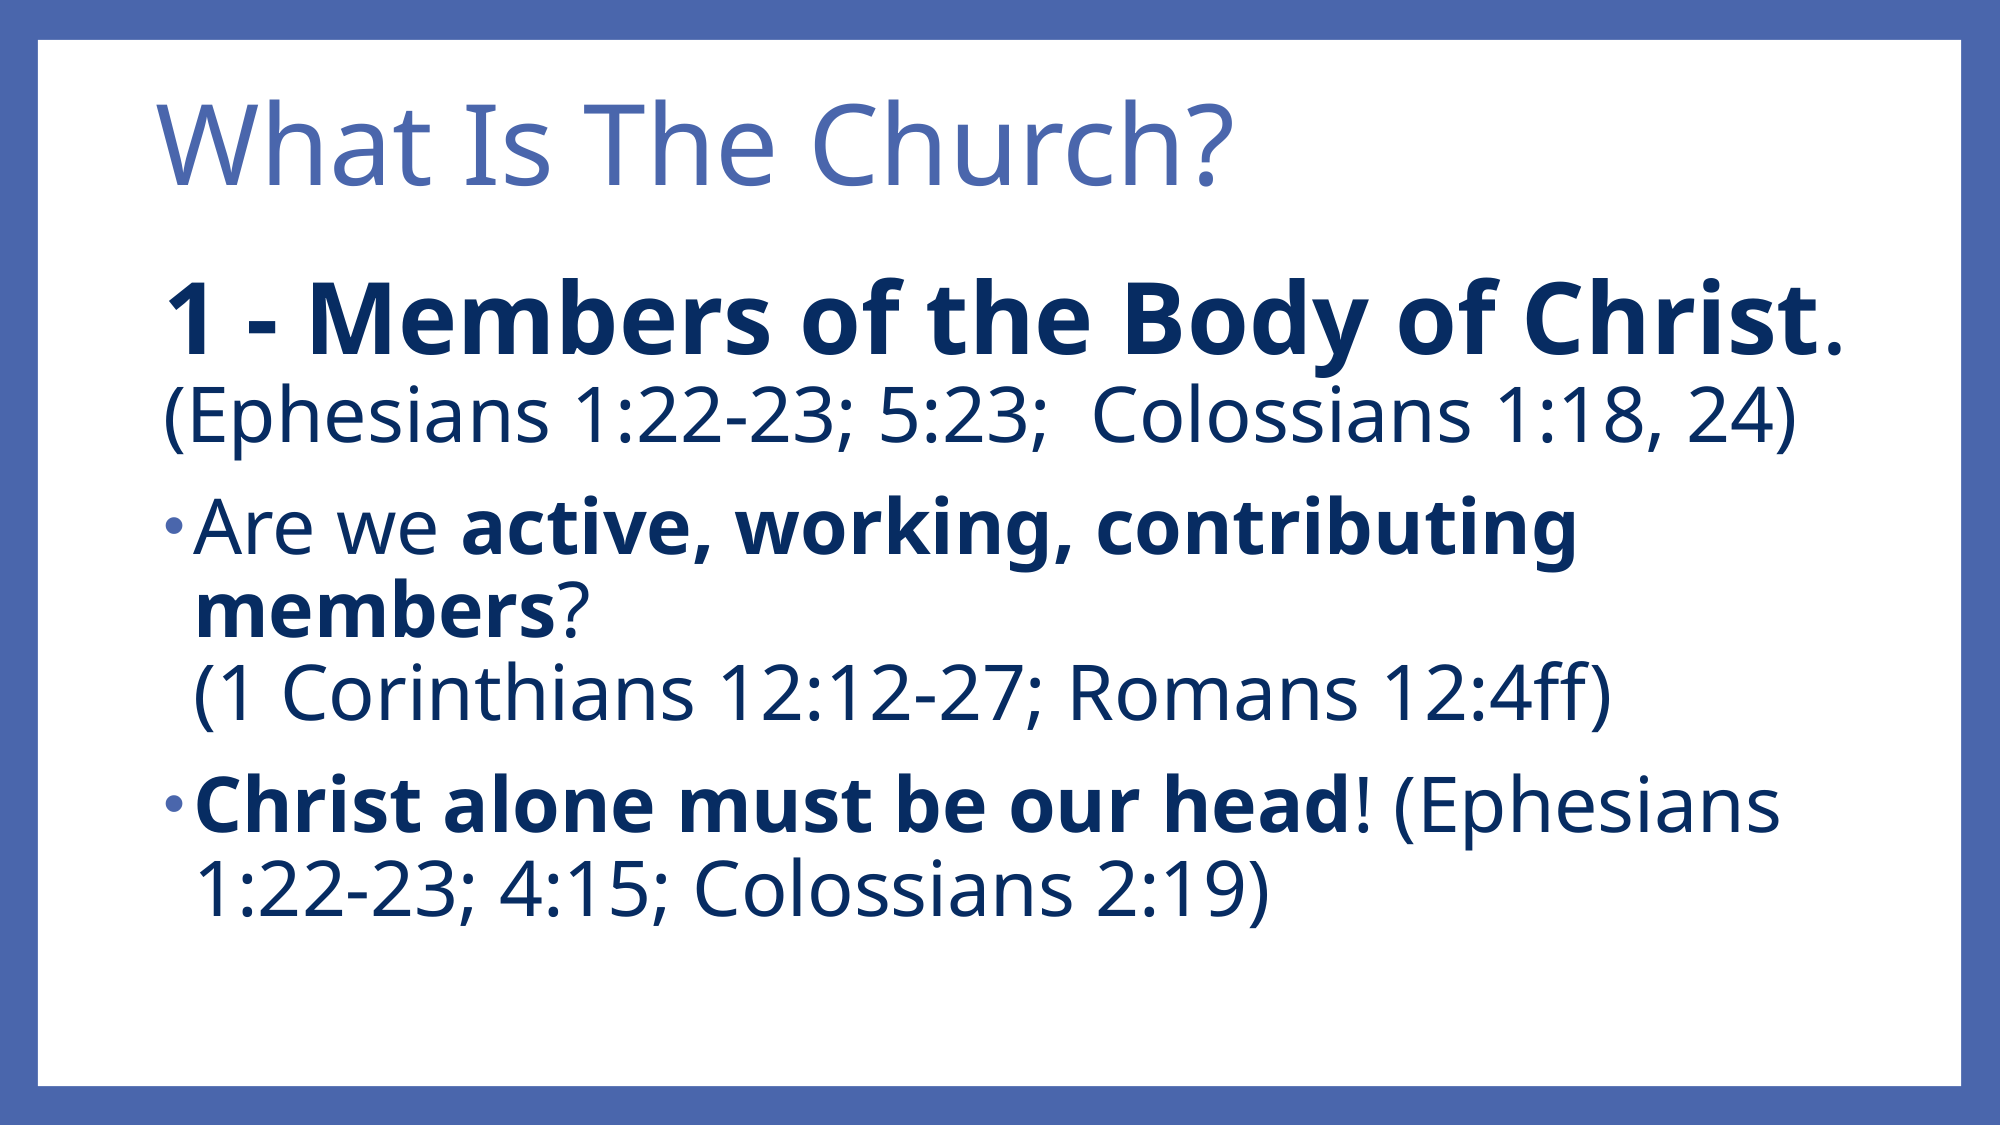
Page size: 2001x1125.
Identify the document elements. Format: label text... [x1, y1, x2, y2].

list 1 - Members of the Body of Christ. (Ephesians 1:22-23; 5:23; Colossians 1:18, 24) Are we active, working, contributing members? (1 Corinthians 12:12-27; Romans 12:4ff) Christ alone must be our head! (Ephesians 1:22-23; 4:15; Colossians 2:19) [140, 260, 1930, 1000]
title What Is The Church? [140, 37, 1807, 260]
